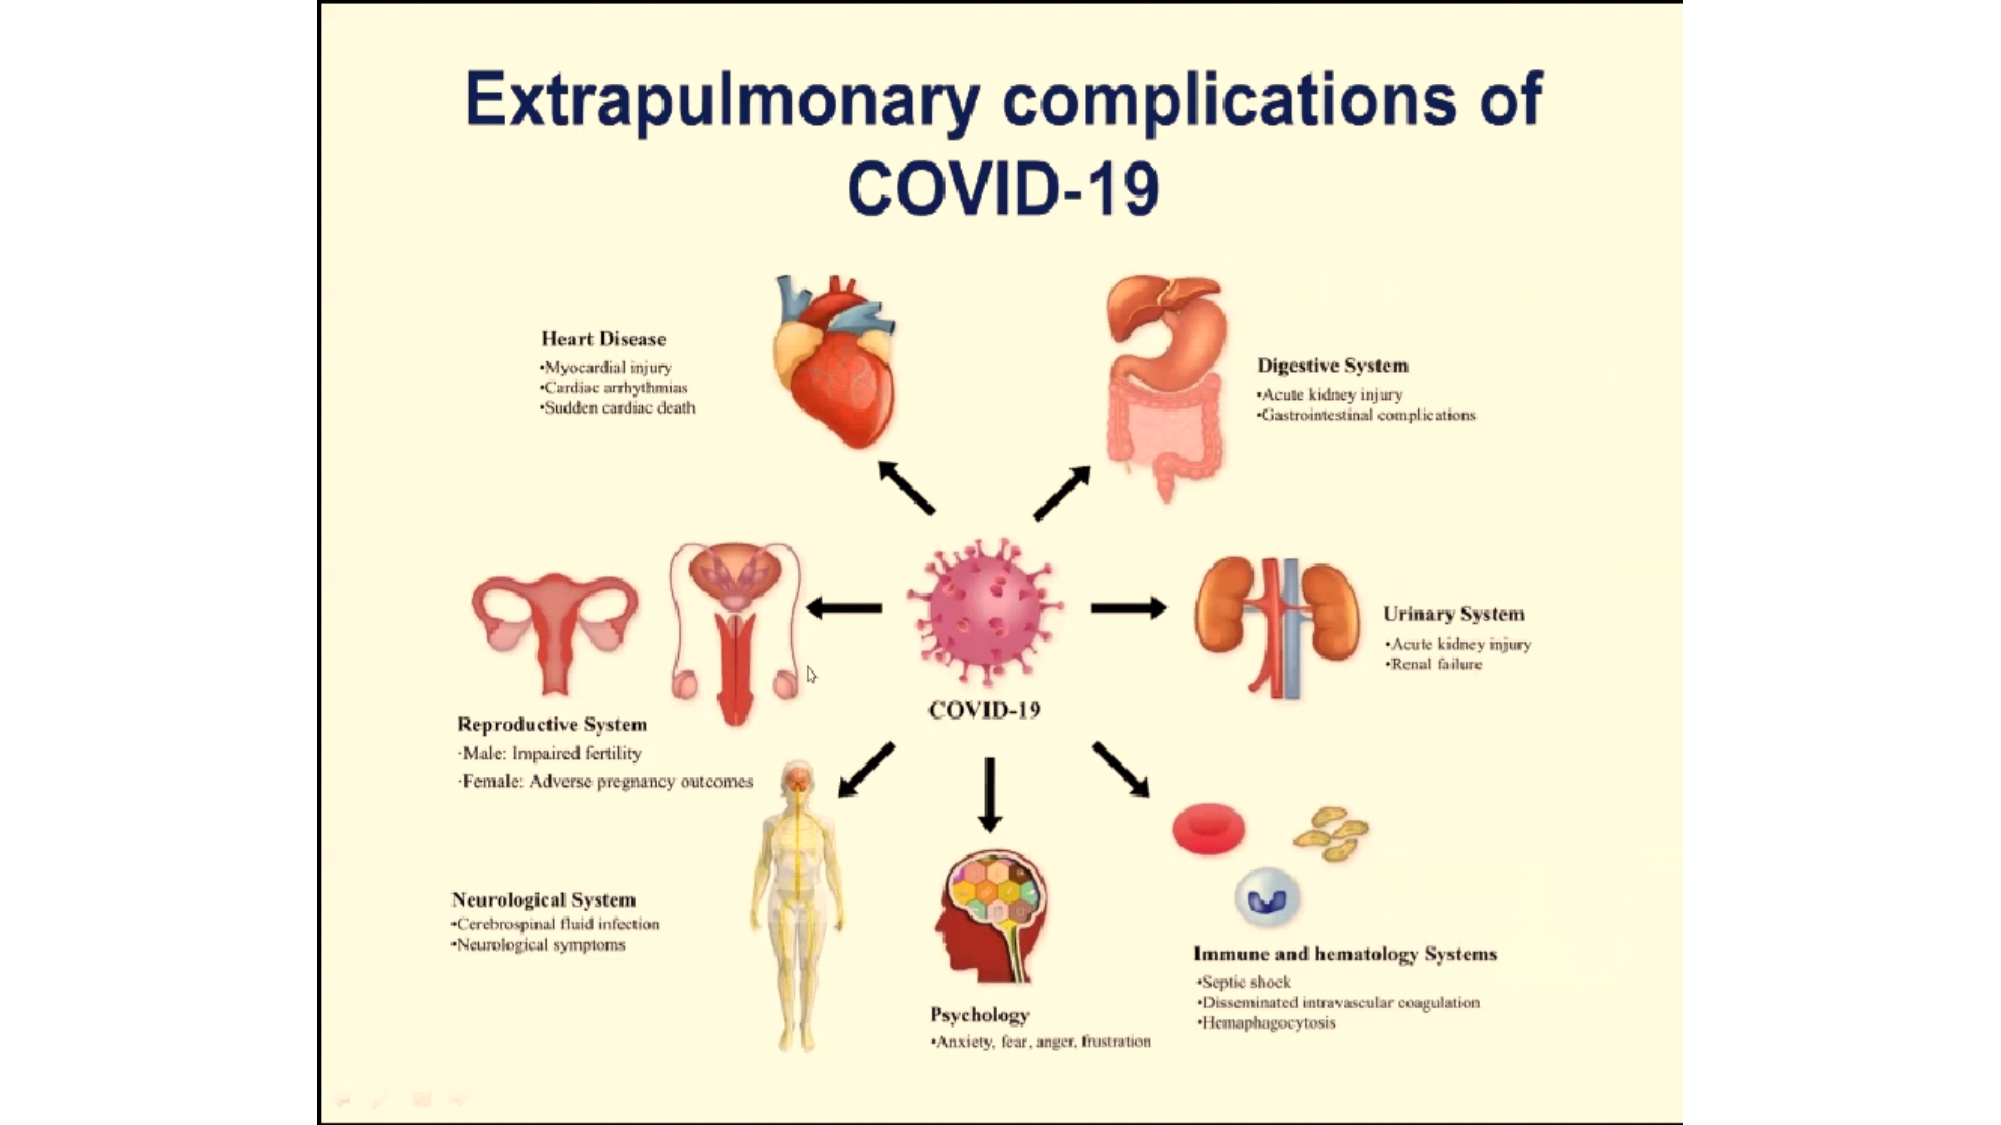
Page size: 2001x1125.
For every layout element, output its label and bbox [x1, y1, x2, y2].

list [316, 0, 1684, 1125]
